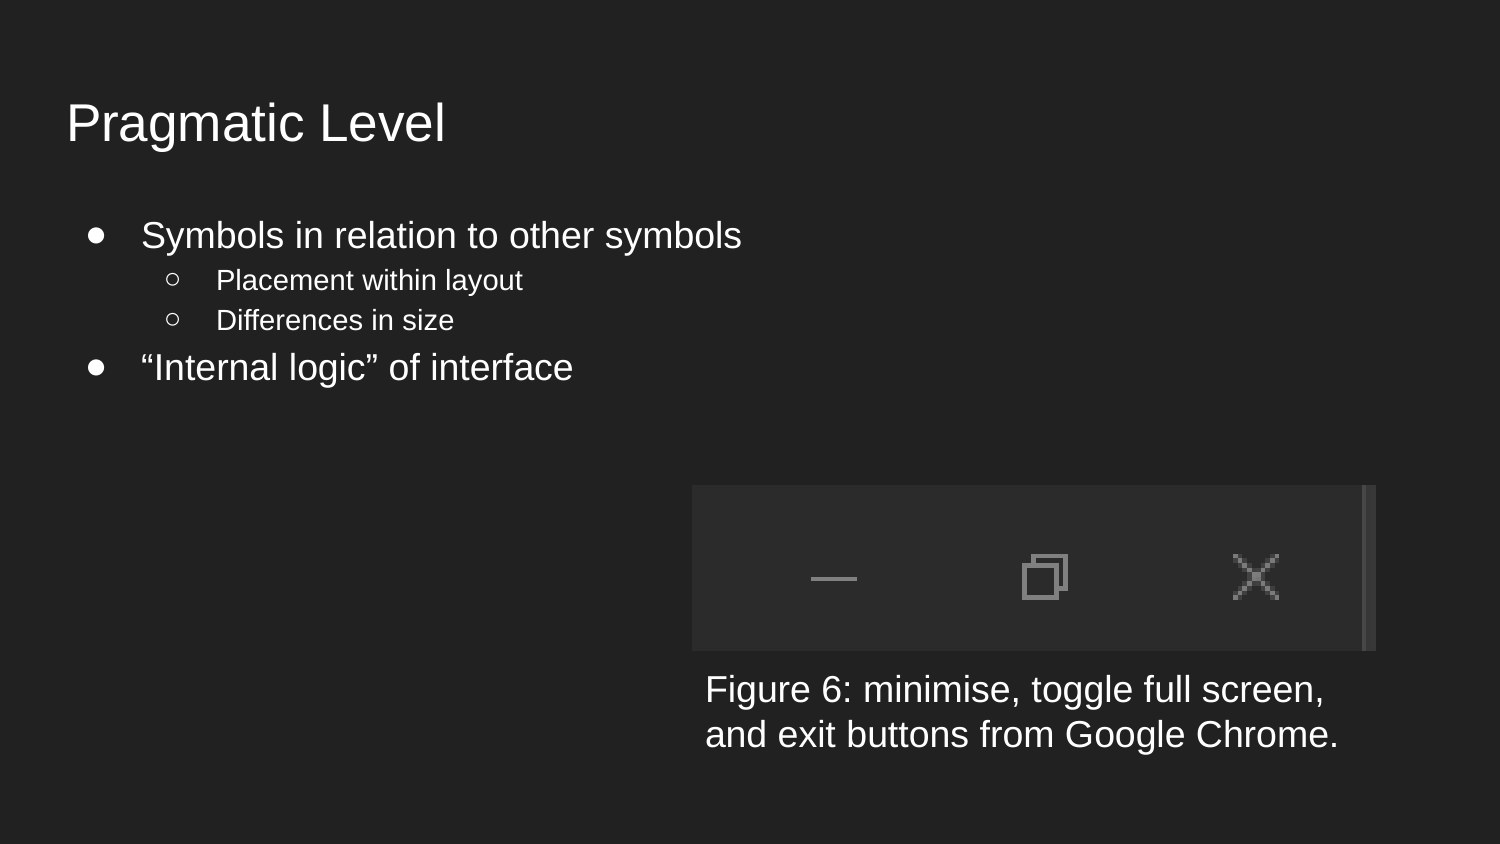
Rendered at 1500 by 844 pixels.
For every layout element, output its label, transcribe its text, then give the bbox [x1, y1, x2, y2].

title Pragmatic Level [51, 72, 1449, 167]
text_box Figure 6: minimise, toggle full screen, and exit buttons from Google Chrome. [689, 655, 1379, 731]
picture [692, 485, 1376, 651]
list Symbols in relation to other symbols Placement within layout Differences in size “Internal logic” of interface [51, 189, 1449, 750]
